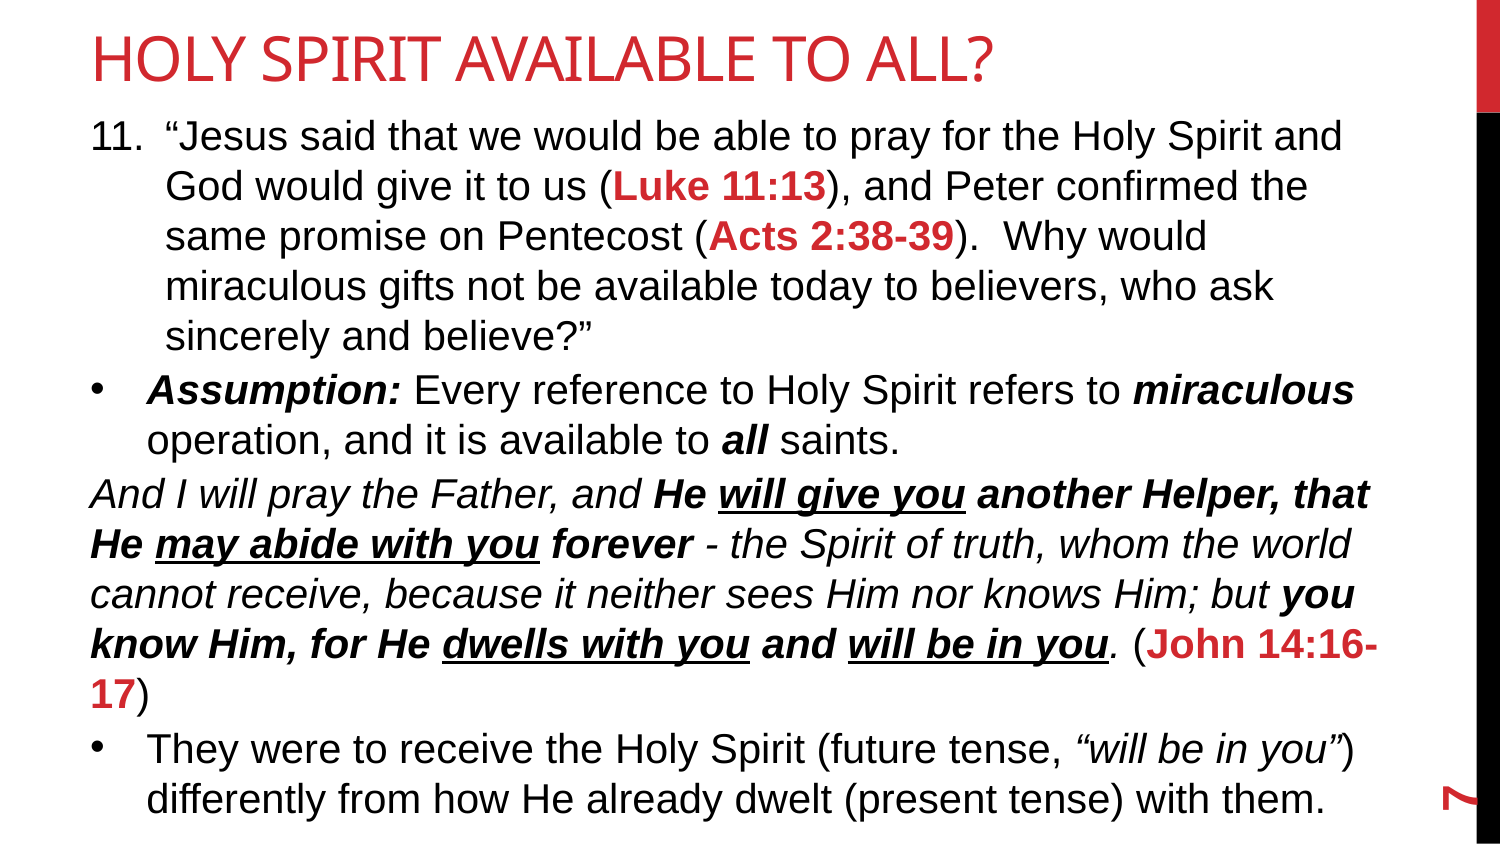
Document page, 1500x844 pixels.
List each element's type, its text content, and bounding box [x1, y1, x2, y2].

list “Jesus said that we would be able to pray for the Holy Spirit and God would give it to us (Luke 11:13), and Peter confirmed the same promise on Pentecost (Acts 2:38-39). Why would miraculous gifts not be available today to believers, who ask sincerely and believe?” Assumption: Every reference to Holy Spirit refers to miraculous operation, and it is available to all saints. And I will pray the Father, and He will give you another Helper, that He may abide with you forever - the Spirit of truth, whom the world cannot receive, because it neither sees Him nor knows Him; but you know Him, for He dwells with you and will be in you. (John 14:16-17) They were to receive the Holy Spirit (future tense, “will be in you”) differently from how He already dwelt (present tense) with them. [75, 101, 1425, 811]
slide_number 7 [1427, 665, 1488, 828]
title Holy Spirit Available to All? [75, 11, 1425, 101]
